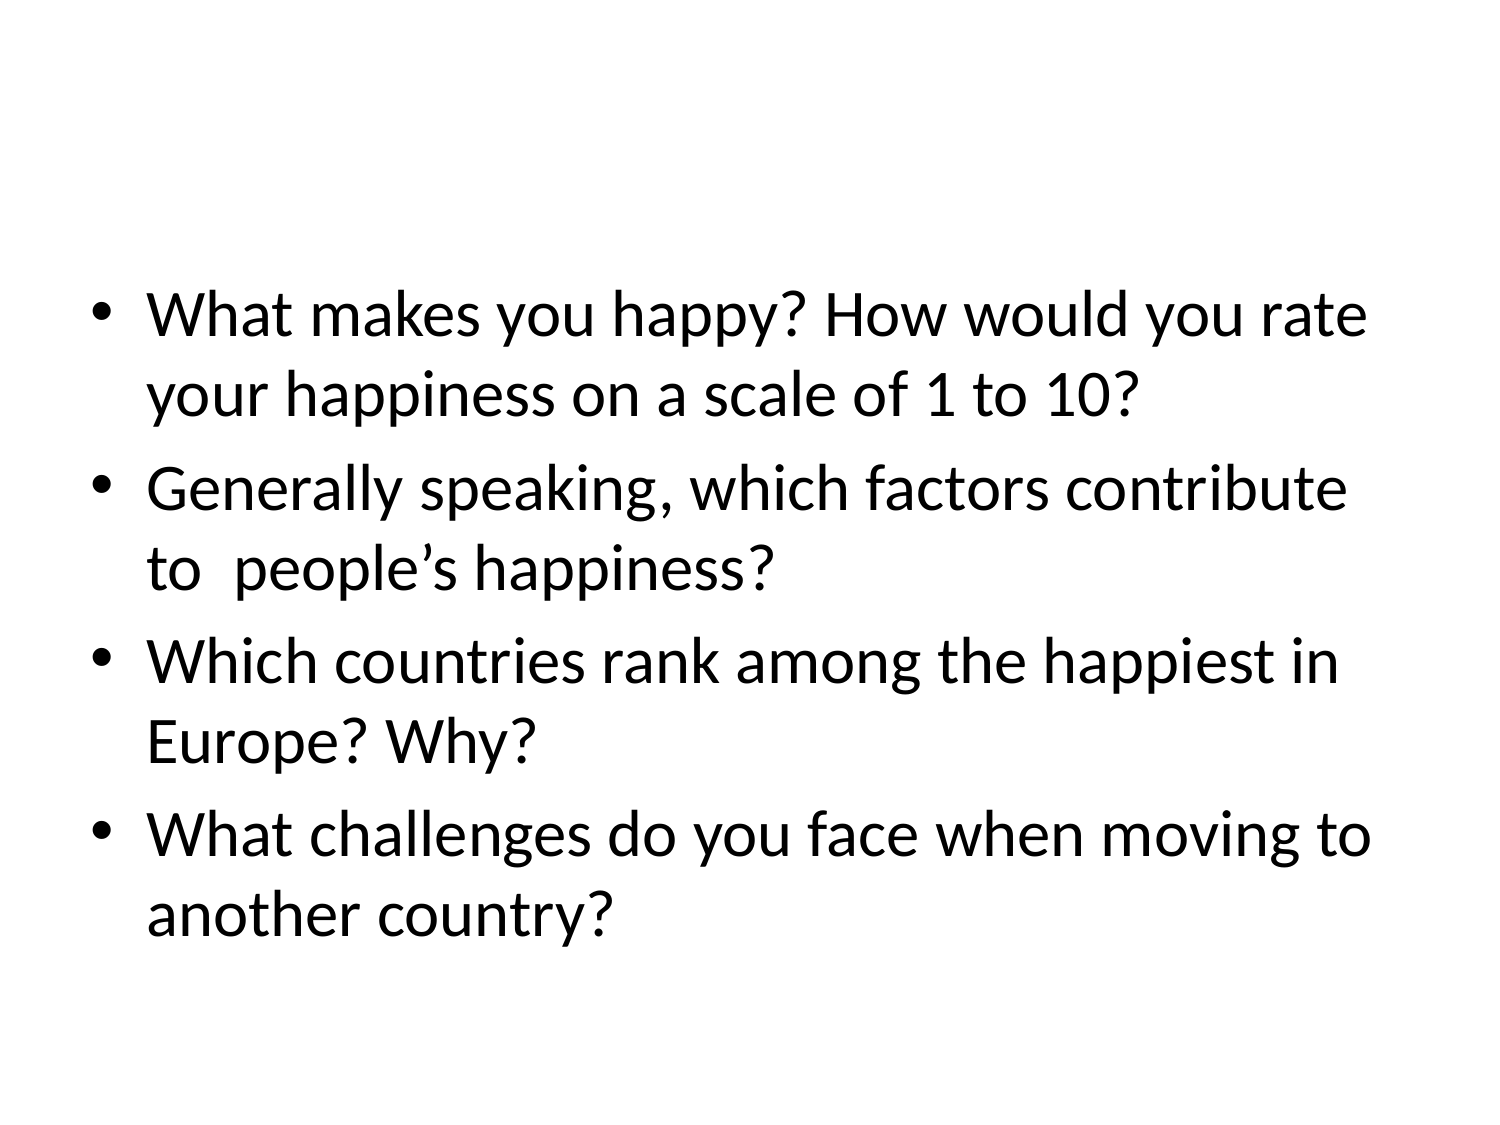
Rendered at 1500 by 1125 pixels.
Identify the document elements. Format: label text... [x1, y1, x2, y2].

list What makes you happy? How would you rate your happiness on a scale of 1 to 10? Generally speaking, which factors contribute to people’s happiness? Which countries rank among the happiest in Europe? Why? What challenges do you face when moving to another country? [75, 262, 1425, 1005]
